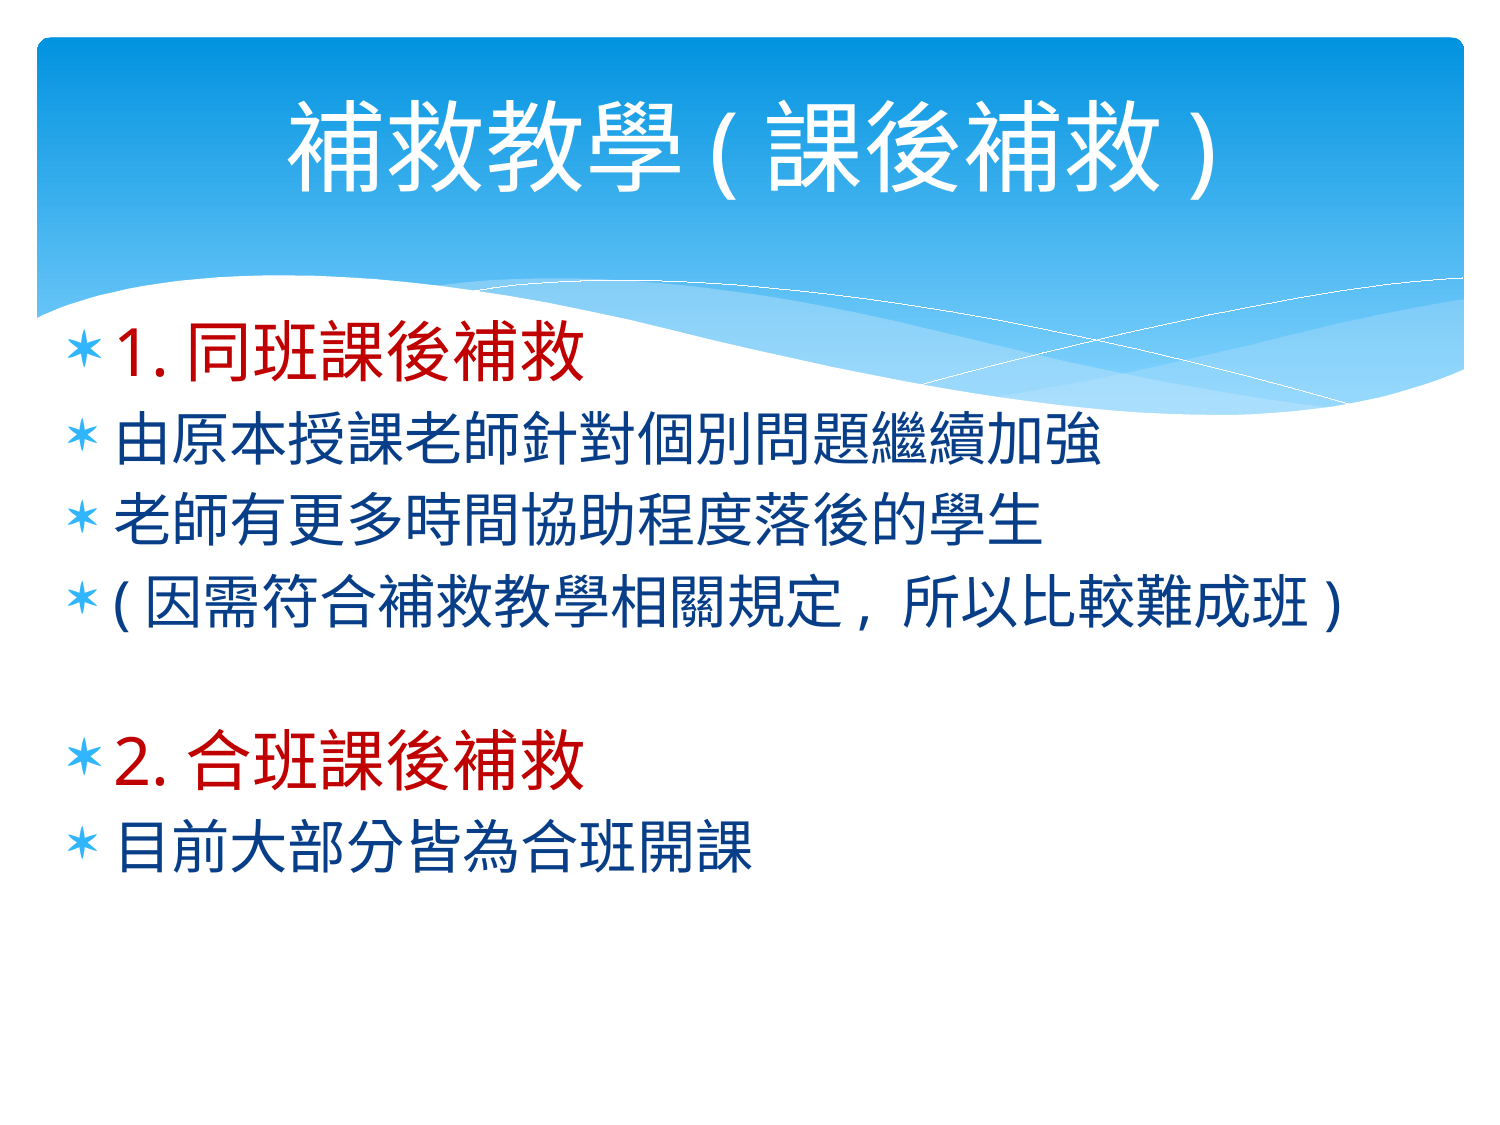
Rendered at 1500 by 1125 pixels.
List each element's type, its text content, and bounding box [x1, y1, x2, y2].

list 1.同班課後補救 由原本授課老師針對個別問題繼續加強 老師有更多時間協助程度落後的學生 (因需符合補救教學相關規定, 所以比較難成班) 2.合班課後補救 目前大部分皆為合班開課 [53, 302, 1483, 1071]
title 補救教學(課後補救) [76, 101, 1427, 308]
